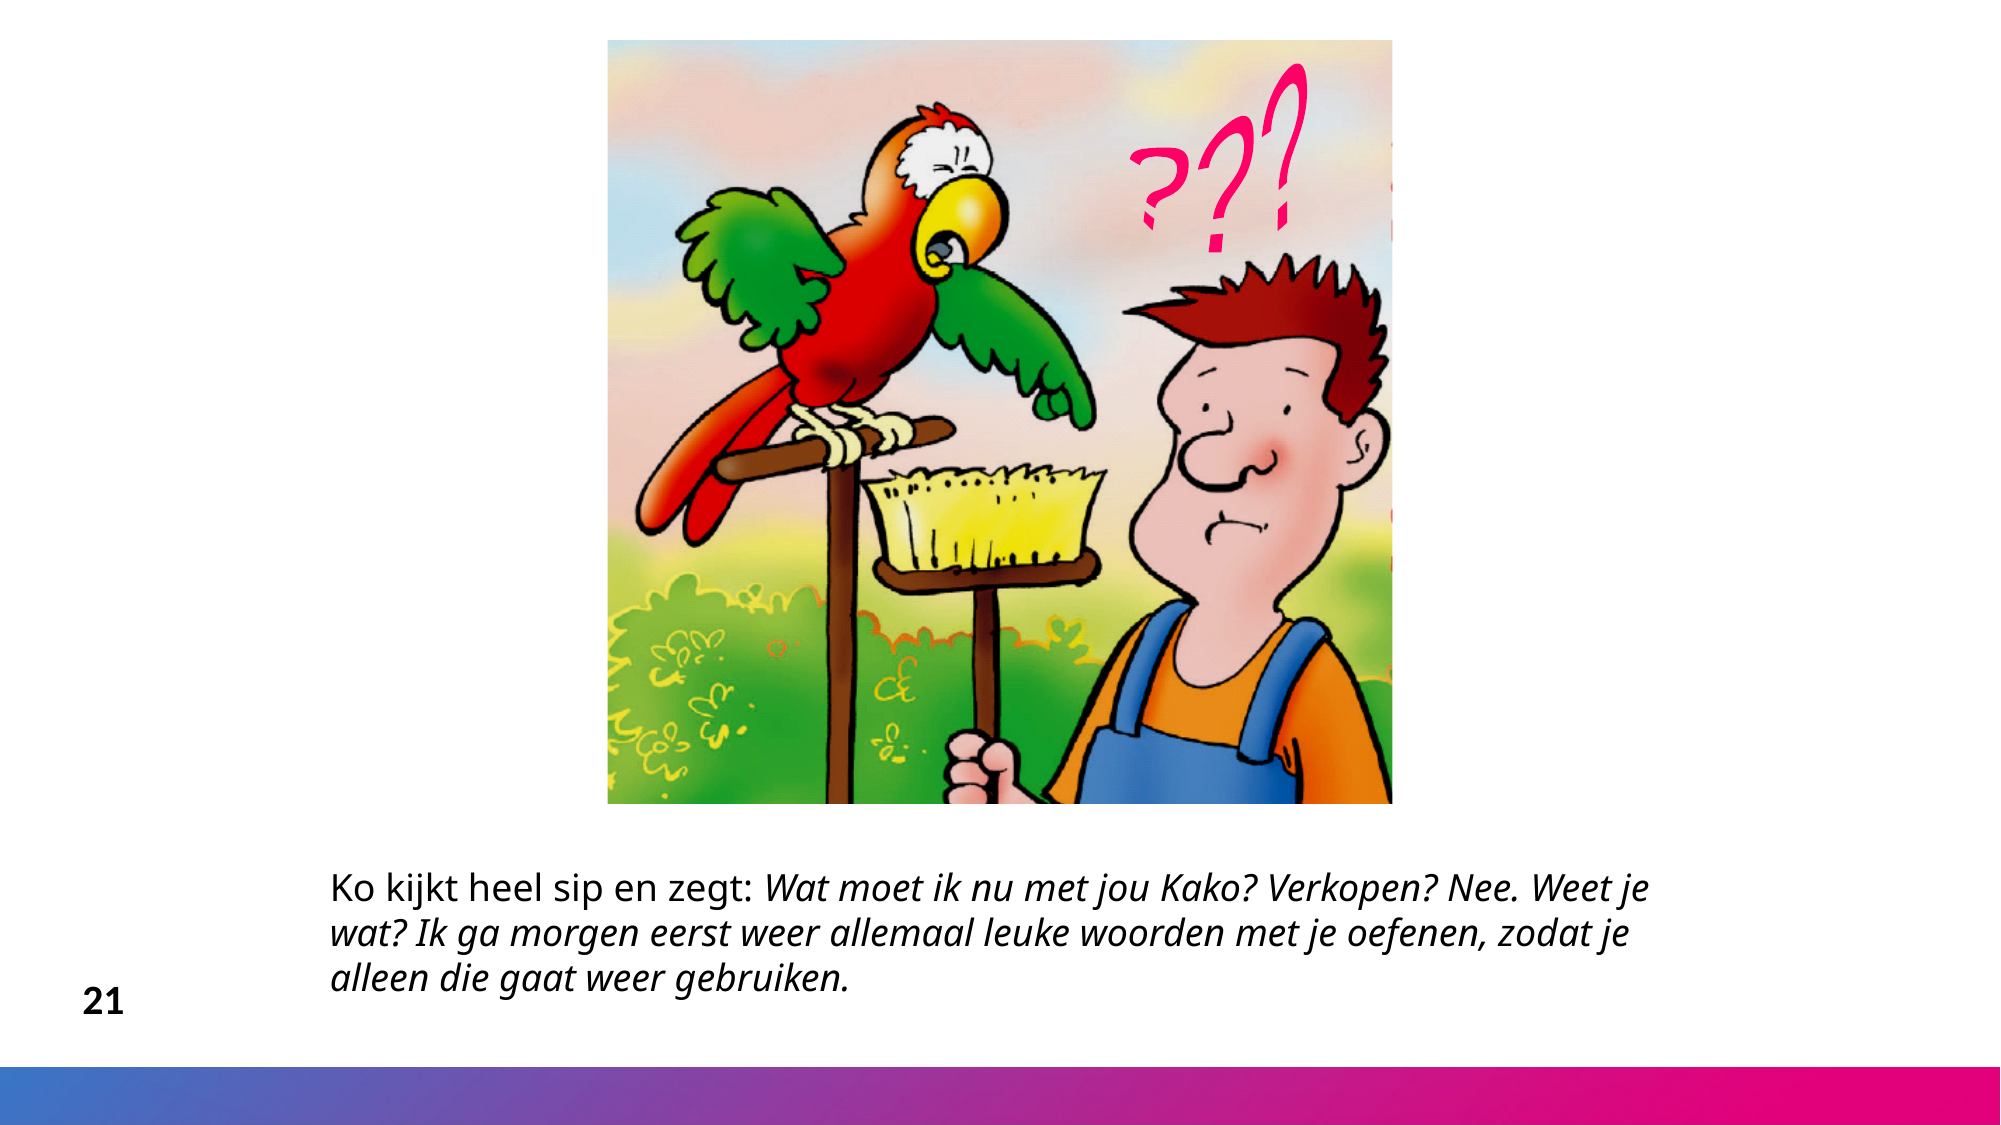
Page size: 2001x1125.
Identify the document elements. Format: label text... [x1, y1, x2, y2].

picture [607, 40, 1393, 804]
text_box 21 [67, 965, 140, 1030]
picture [0, 1067, 2000, 1125]
text_box Ko kijkt heel sip en zegt: Wat moet ik nu met jou Kako? Verkopen? Nee. Weet je wat? Ik ga morgen eerst weer allemaal leuke woorden met je oefenen, zodat je alleen die gaat weer gebruiken. [314, 837, 1686, 1025]
